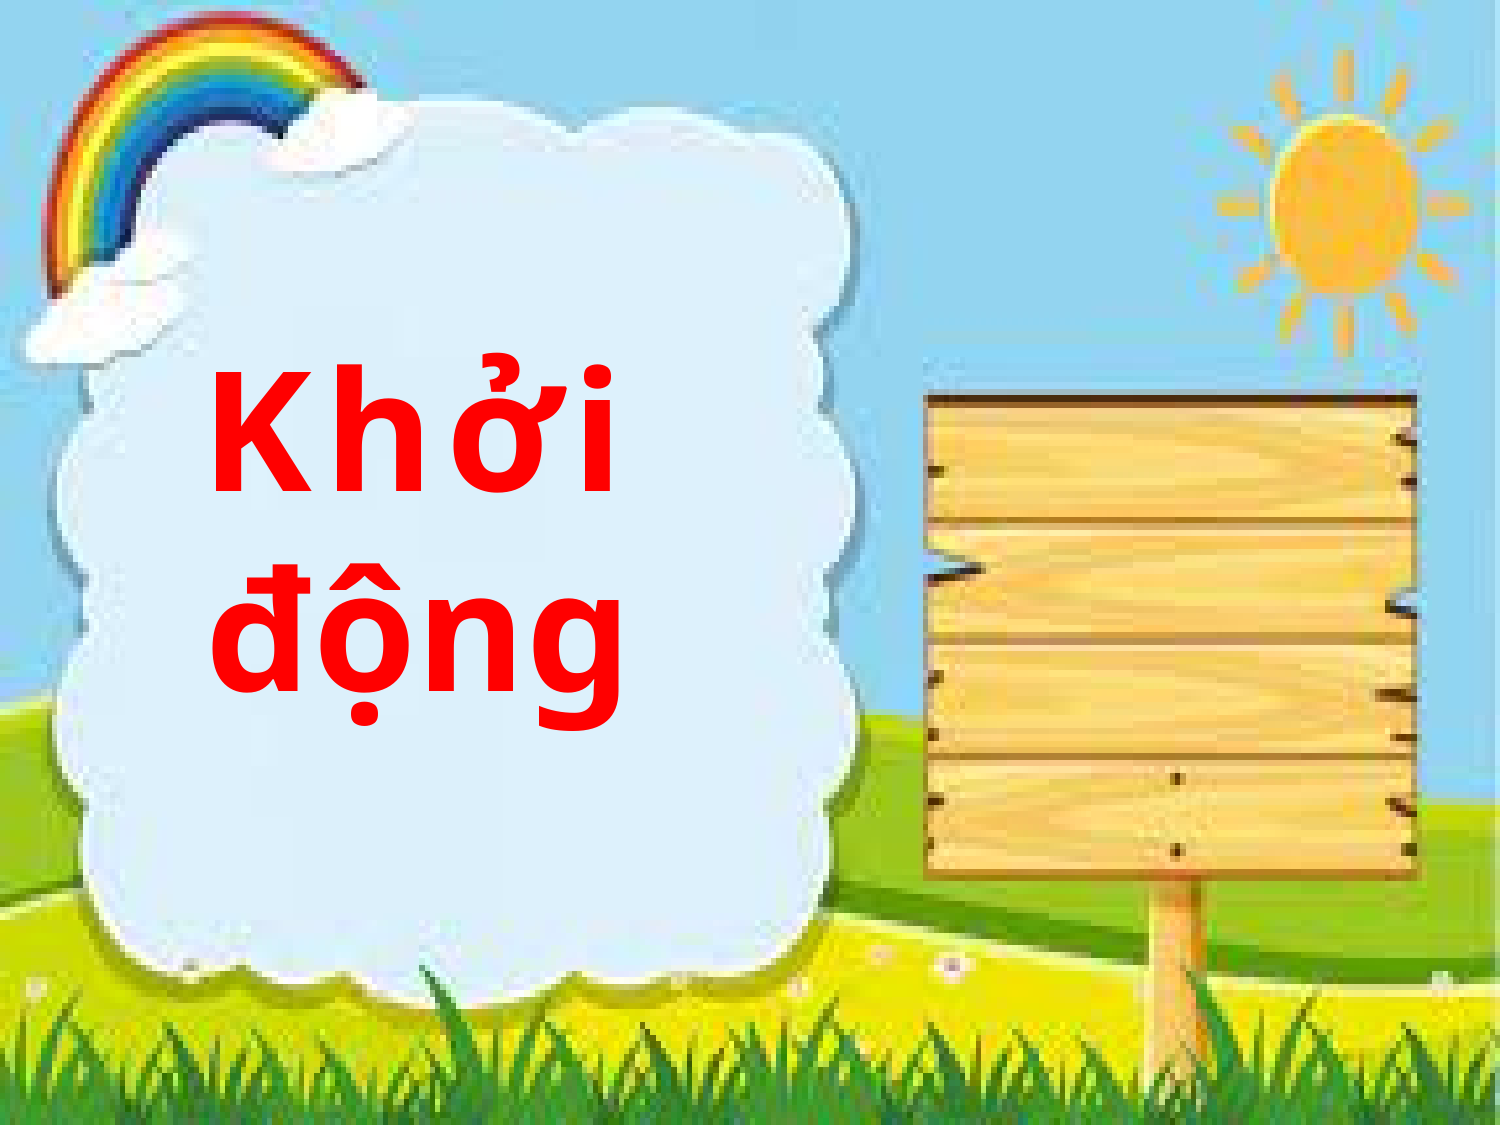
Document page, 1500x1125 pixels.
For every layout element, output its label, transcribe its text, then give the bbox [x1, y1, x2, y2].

picture [0, 0, 1500, 1125]
title Khởi động [0, 312, 838, 738]
